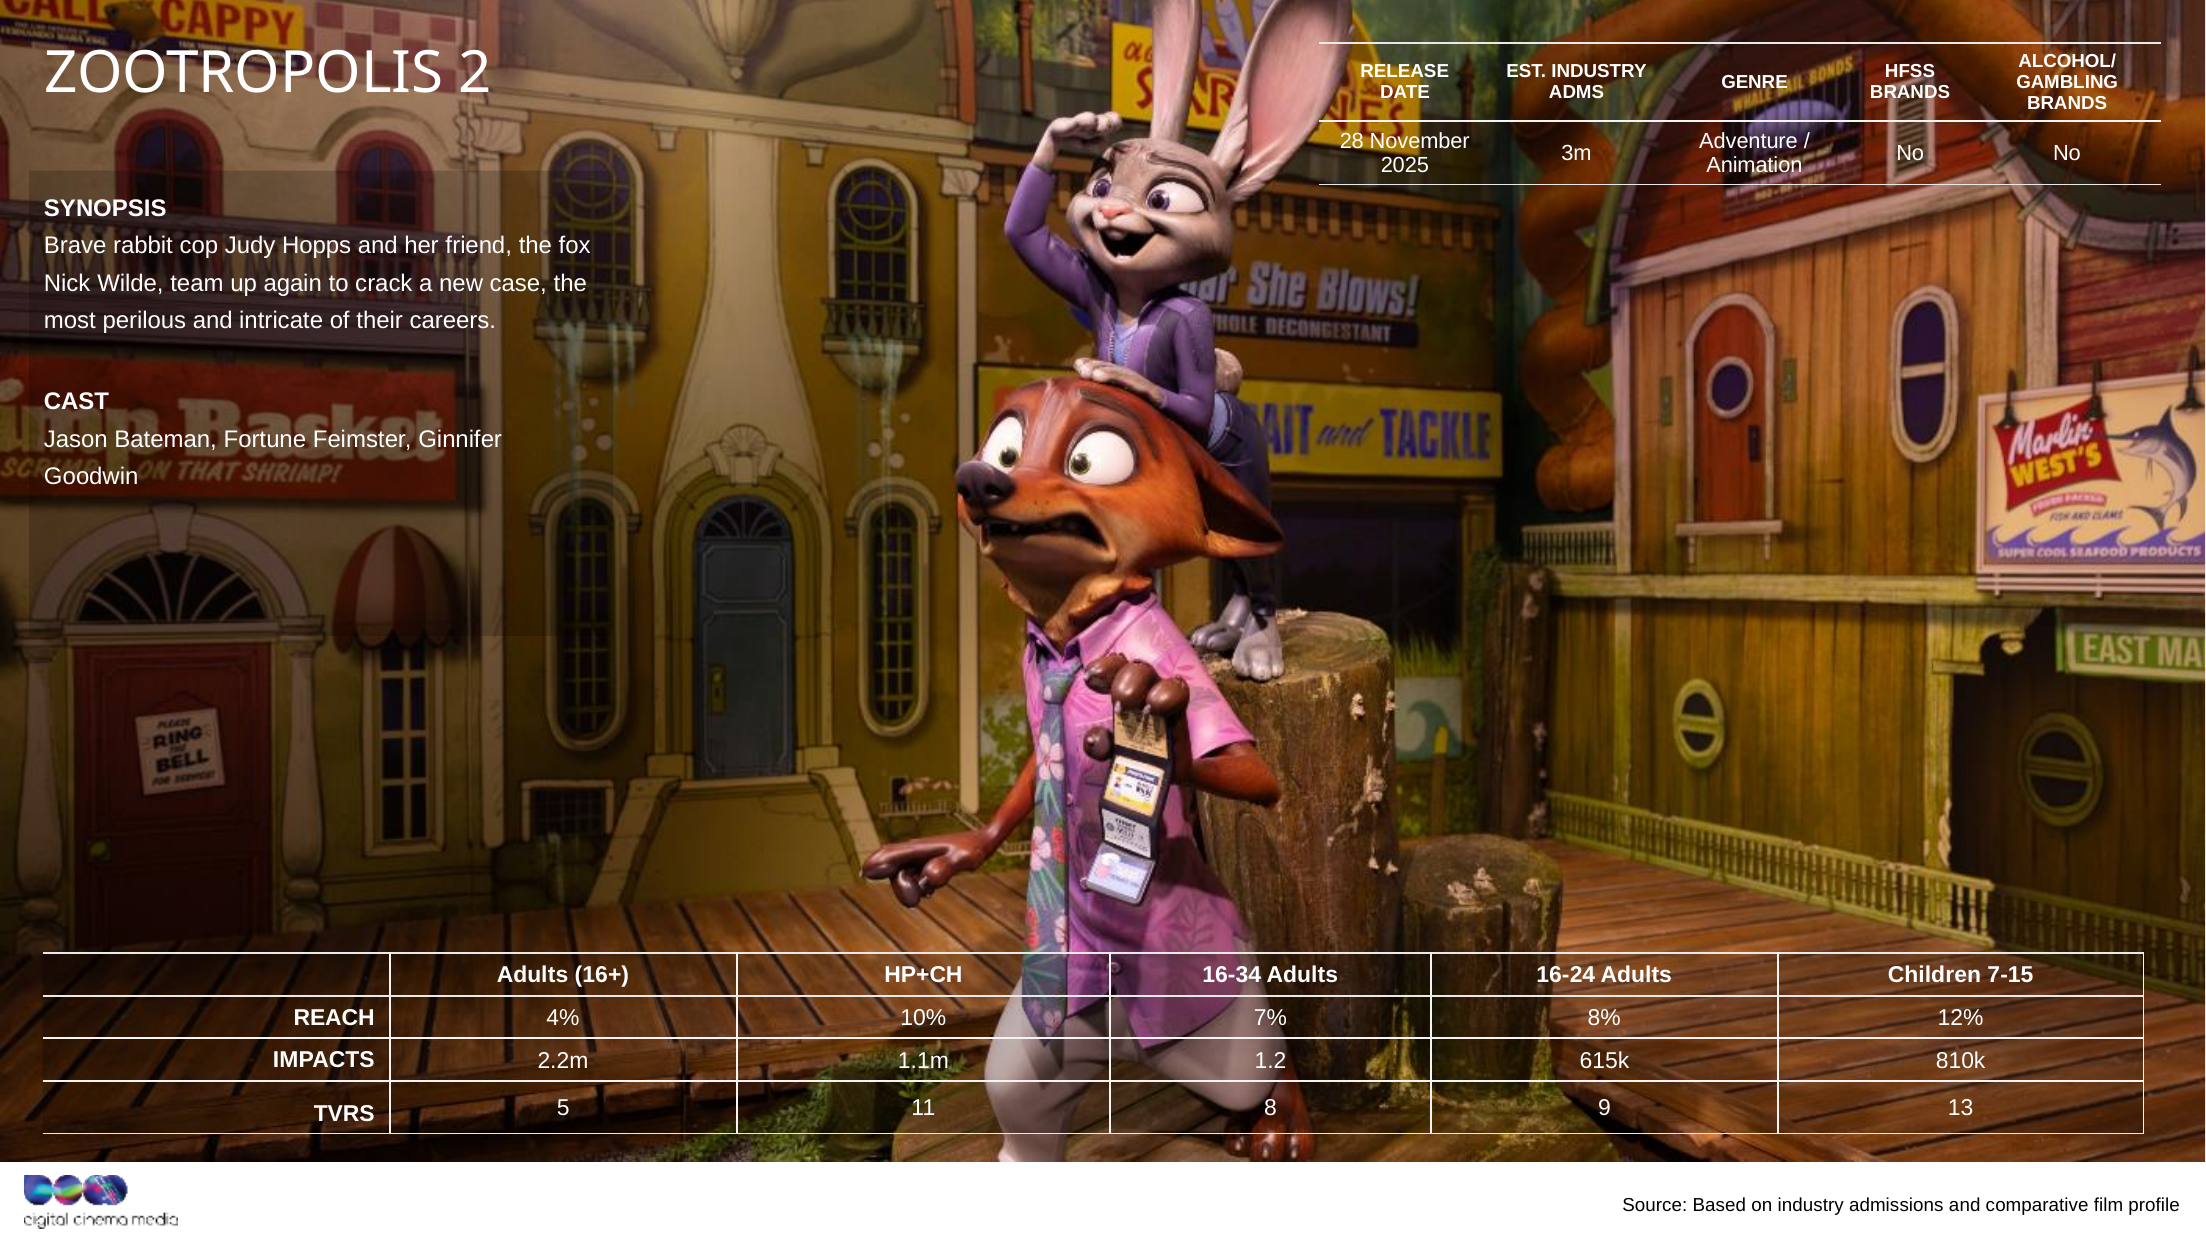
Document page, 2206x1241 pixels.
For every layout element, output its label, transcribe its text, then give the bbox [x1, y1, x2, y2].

picture [0, 0, 2206, 1162]
text_box Source: Based on industry admissions and comparative film profile [903, 1184, 2195, 1223]
picture [24, 1175, 178, 1229]
